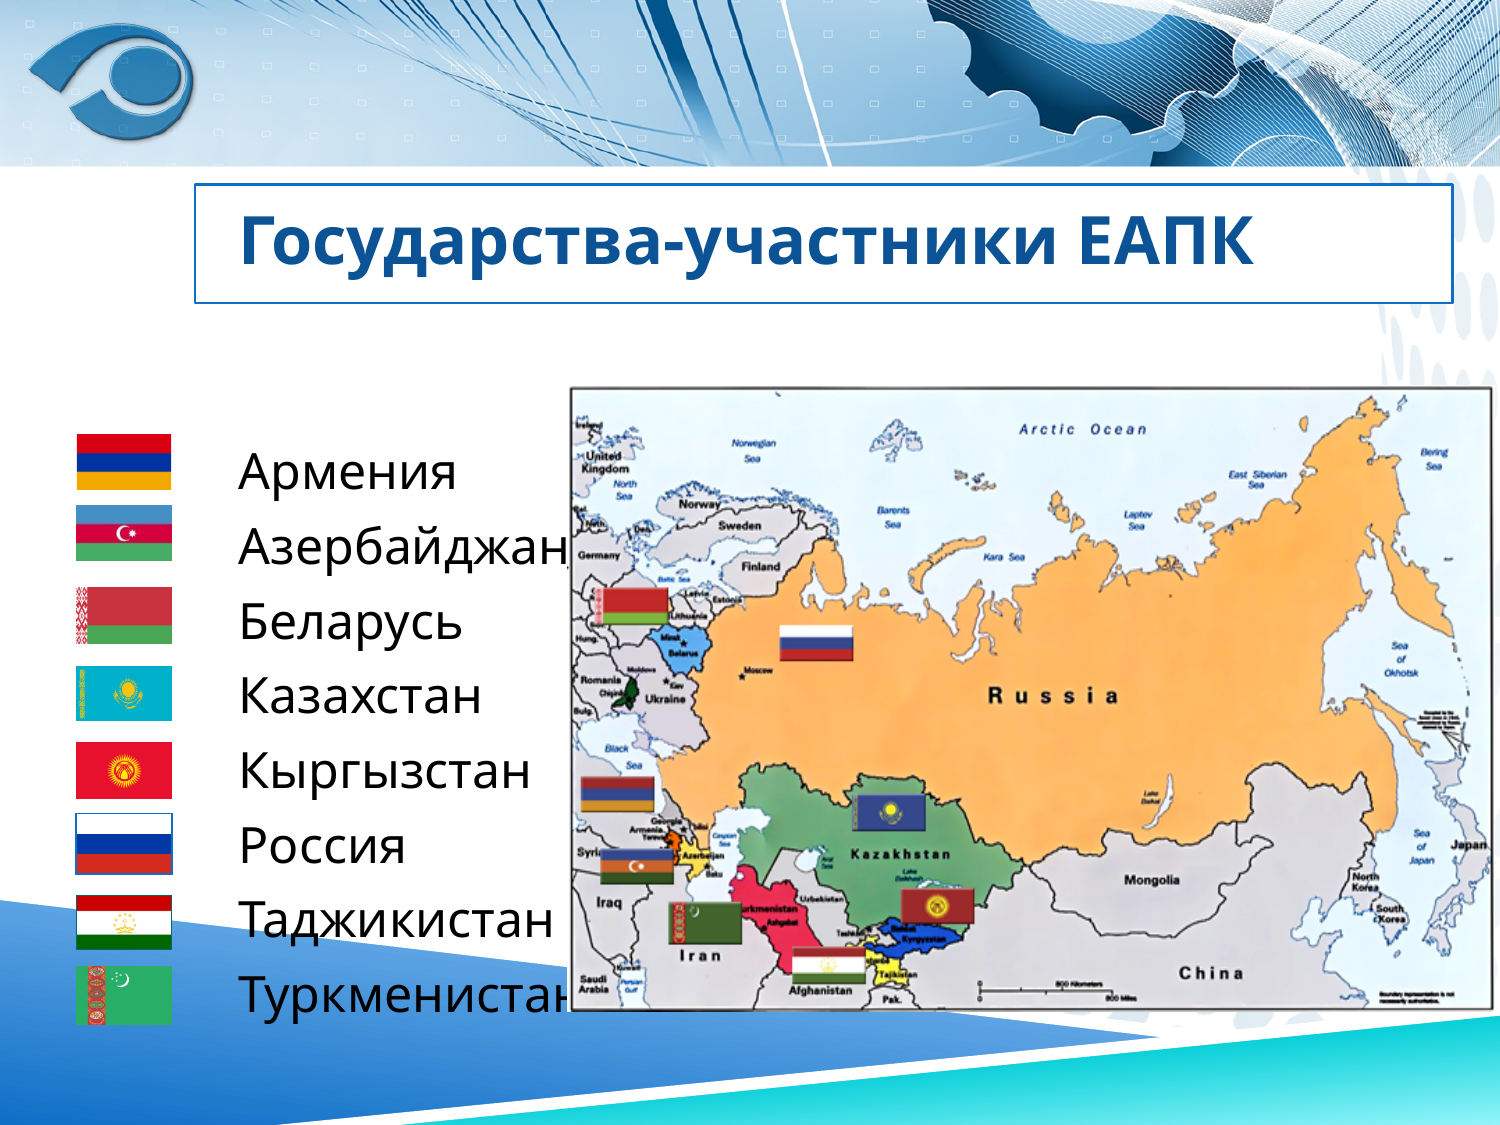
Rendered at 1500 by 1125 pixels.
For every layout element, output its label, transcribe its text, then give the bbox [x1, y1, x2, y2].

title Государства-участники ЕАПК [194, 183, 1454, 304]
list Армения Азербайджан Беларусь Казахстан Кыргызстан Россия Таджикистан Туркменистан [77, 432, 1164, 1046]
picture [76, 966, 172, 1026]
picture [0, 0, 1500, 1031]
